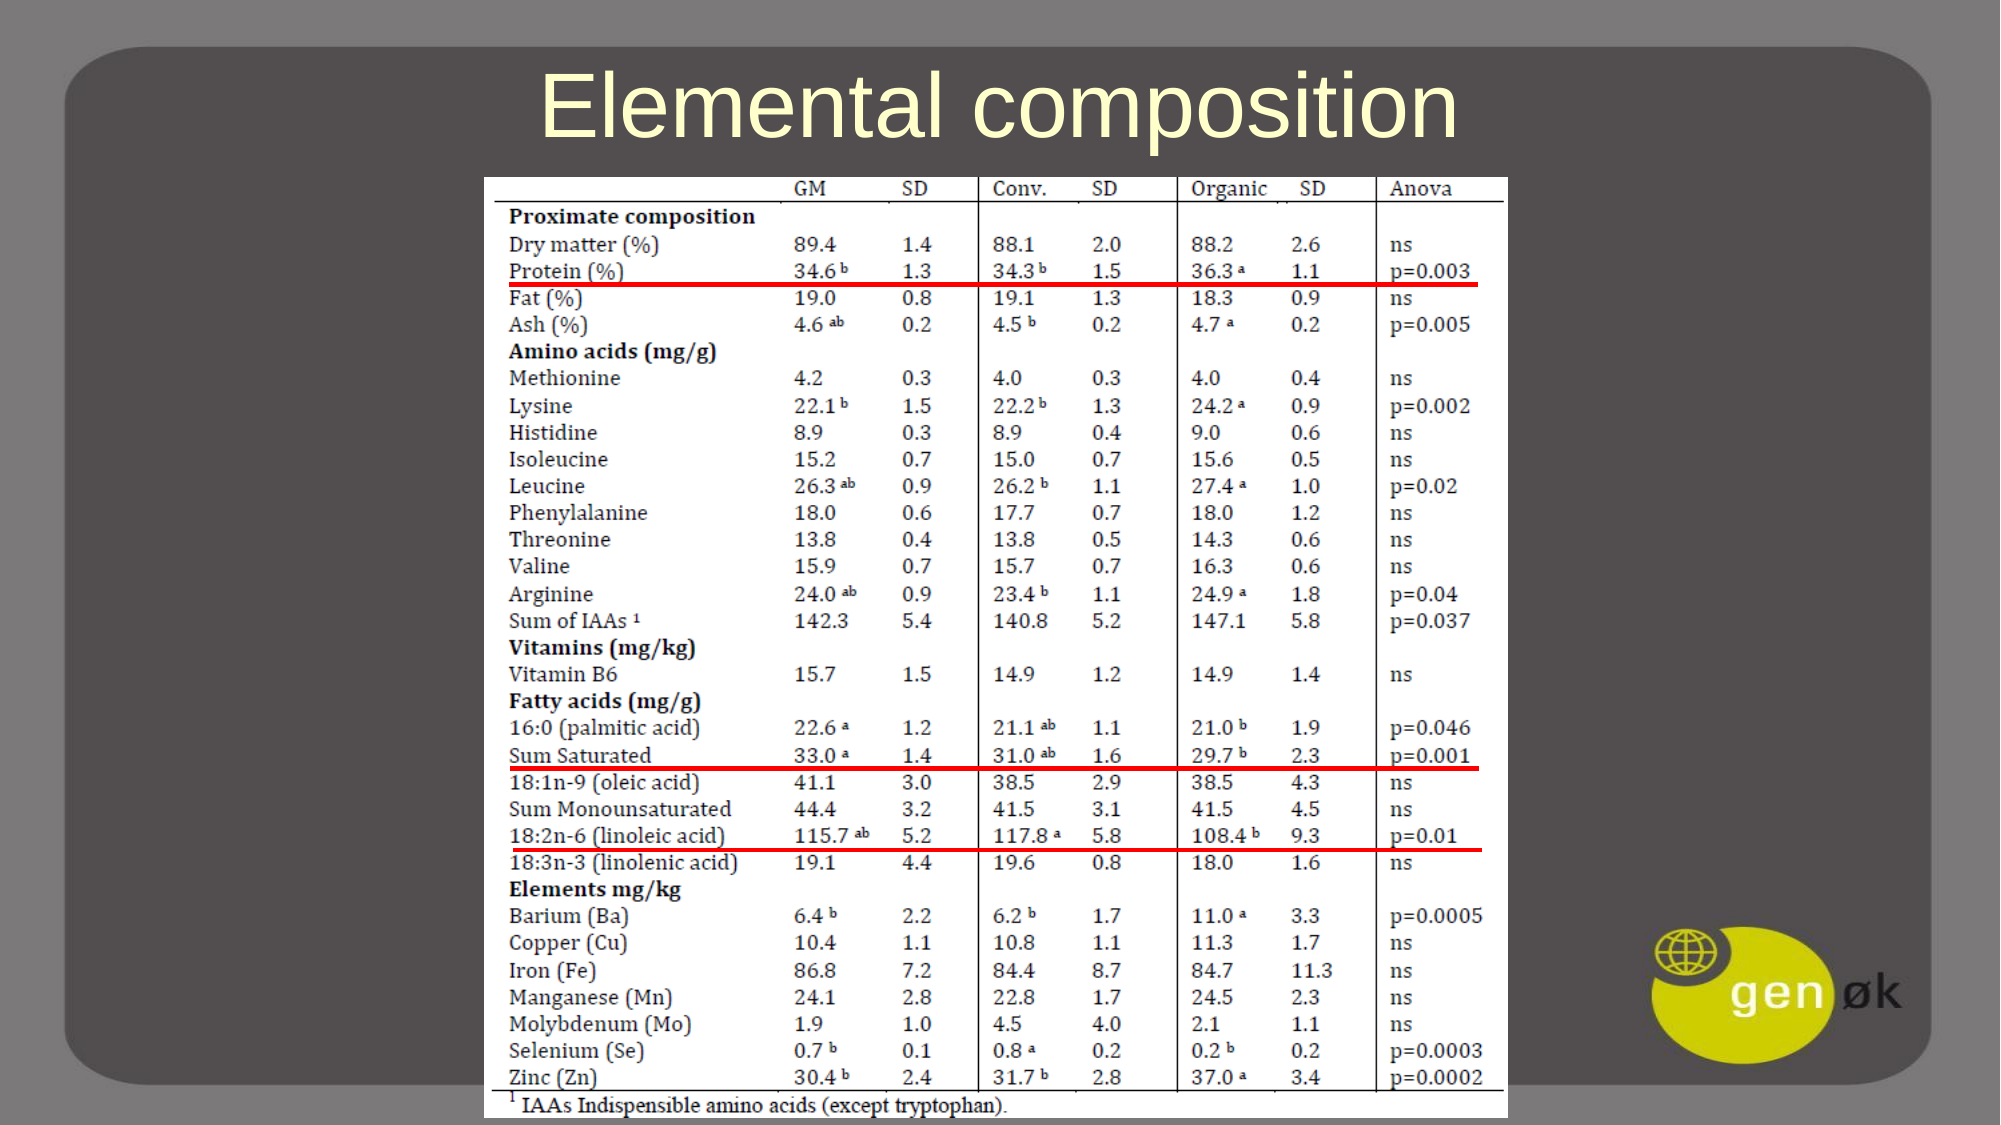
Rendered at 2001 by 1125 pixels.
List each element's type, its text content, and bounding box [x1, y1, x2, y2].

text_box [508, 283, 1482, 851]
title Elemental composition [324, 7, 1675, 195]
picture [0, 0, 2000, 1125]
